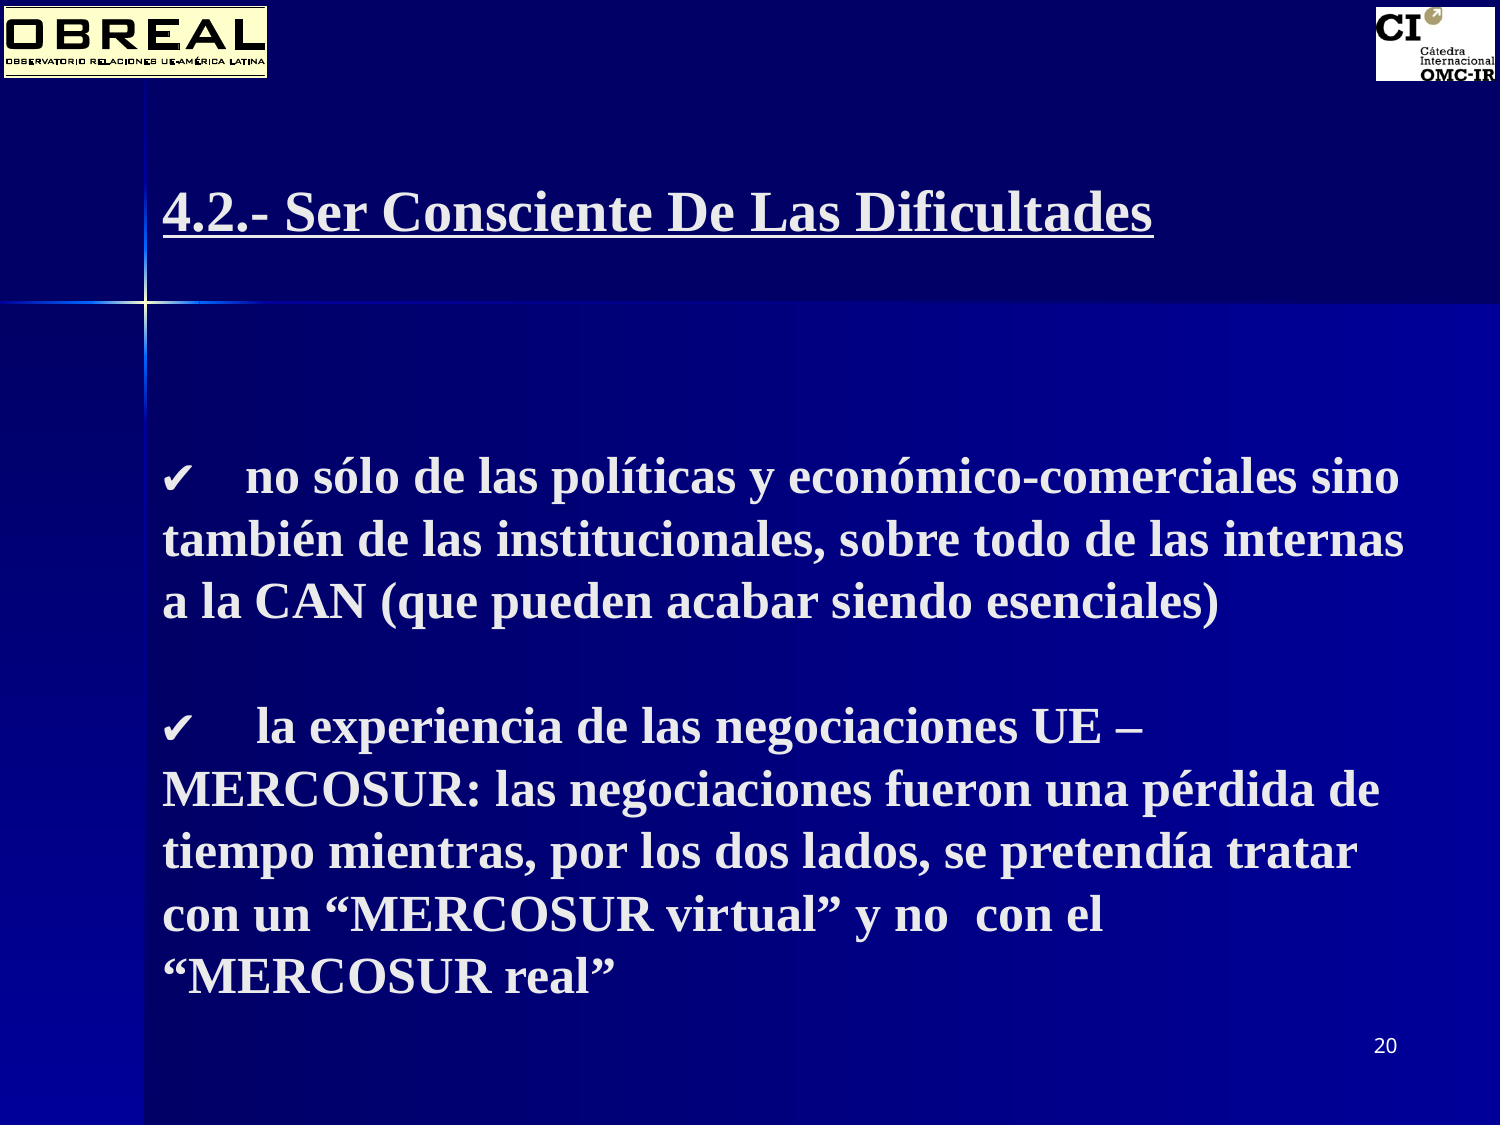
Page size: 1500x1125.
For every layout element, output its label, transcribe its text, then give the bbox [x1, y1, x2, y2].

slide_number 20 [1099, 1024, 1413, 1101]
title 4.2.- Ser Consciente De Las Dificultades [147, 113, 1460, 256]
picture [1375, 6, 1495, 81]
text_box ✔ no sólo de las políticas y económico-comerciales sino también de las institucionales, sobre todo de las internas a la CAN (que pueden acabar siendo esenciales) ✔ la experiencia de las negociaciones UE – MERCOSUR: las negociaciones fueron una pérdida de tiempo mientras, por los dos lados, se pretendía tratar con un “MERCOSUR virtual” y no con el “MERCOSUR real” [147, 326, 1459, 1012]
picture [5, 6, 266, 77]
